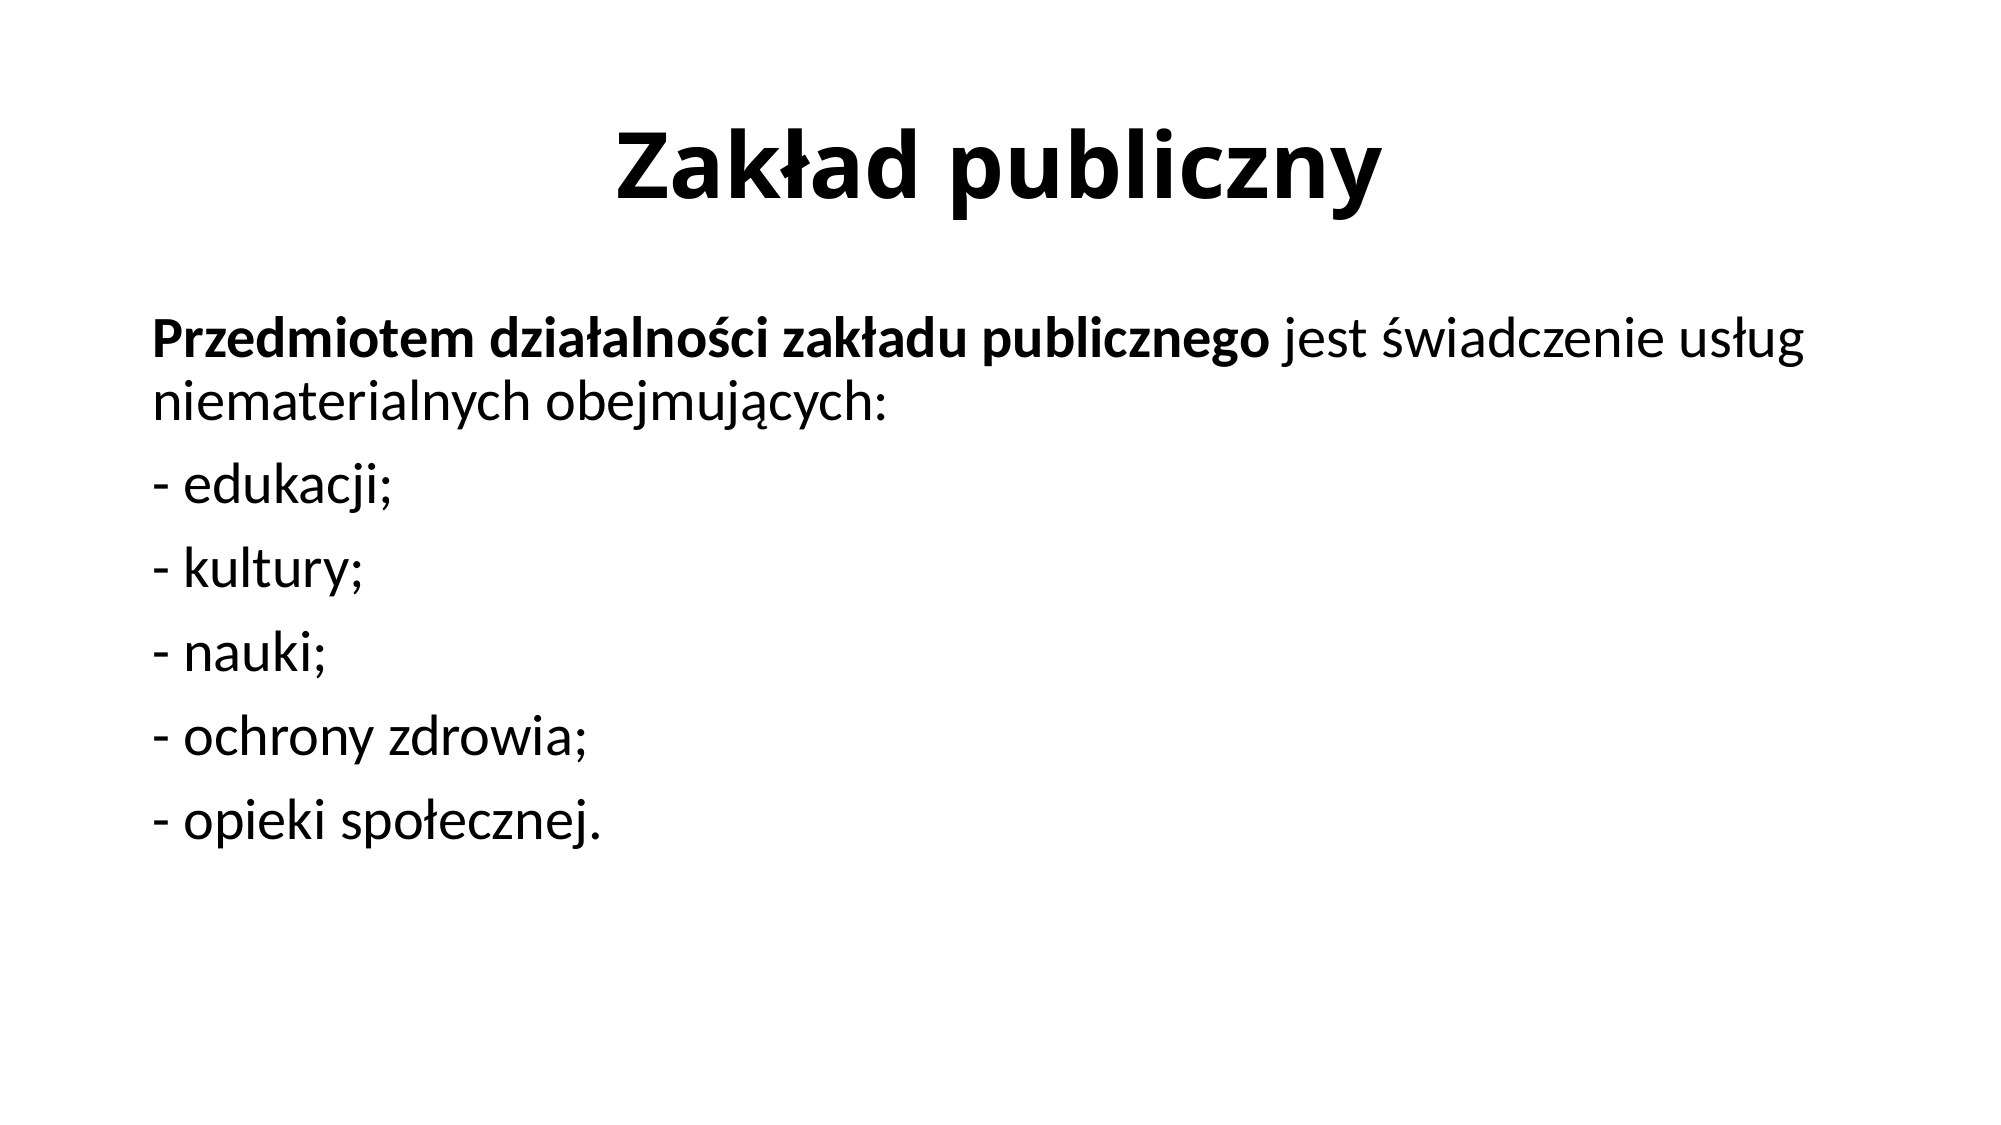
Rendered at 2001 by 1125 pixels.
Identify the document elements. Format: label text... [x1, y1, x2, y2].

list Przedmiotem działalności zakładu publicznego jest świadczenie usług niematerialnych obejmujących: - edukacji; - kultury; - nauki; - ochrony zdrowia; - opieki społecznej. [137, 299, 1863, 1014]
title Zakład publiczny [137, 59, 1863, 278]
